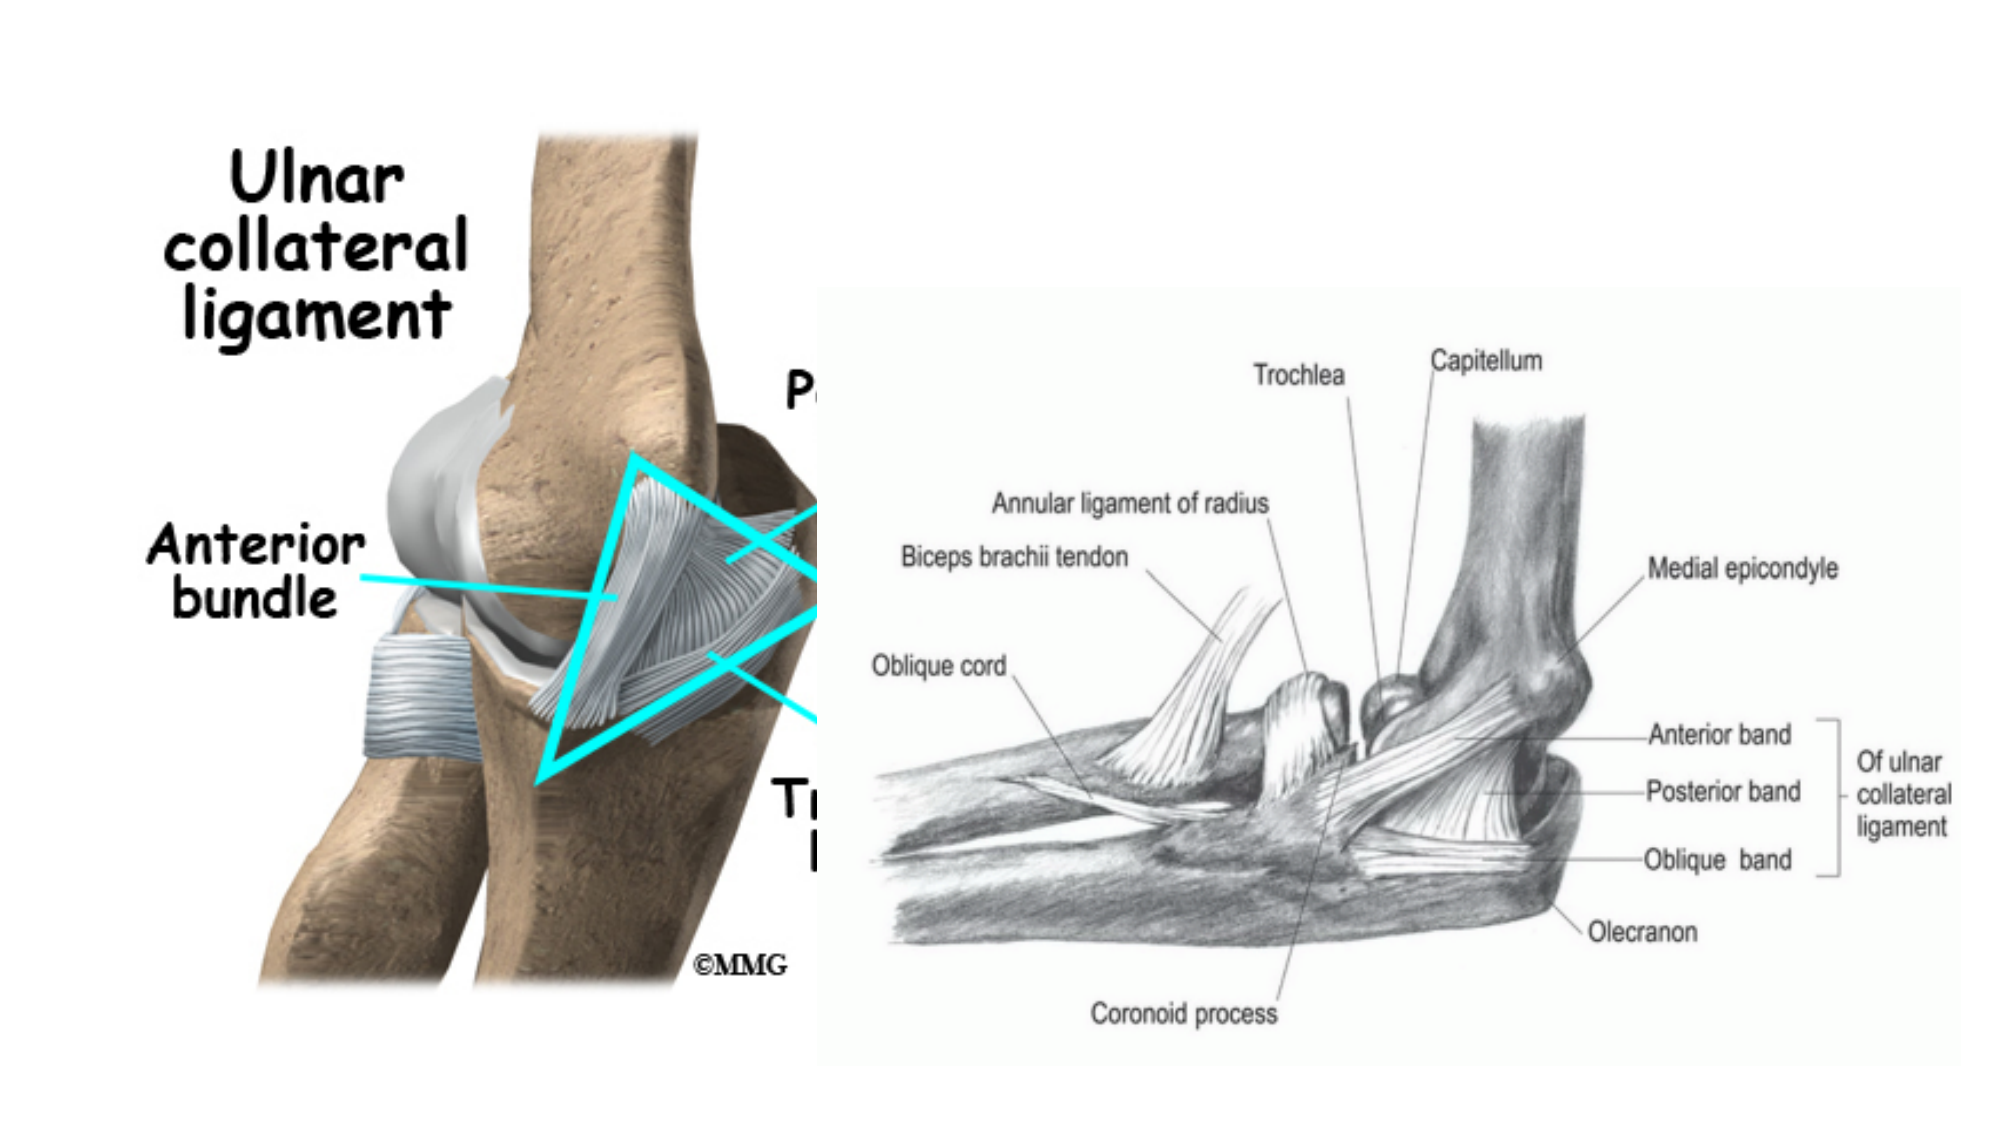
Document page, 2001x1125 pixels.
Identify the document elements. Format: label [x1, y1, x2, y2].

list [817, 287, 1961, 1066]
picture [137, 93, 1077, 1032]
